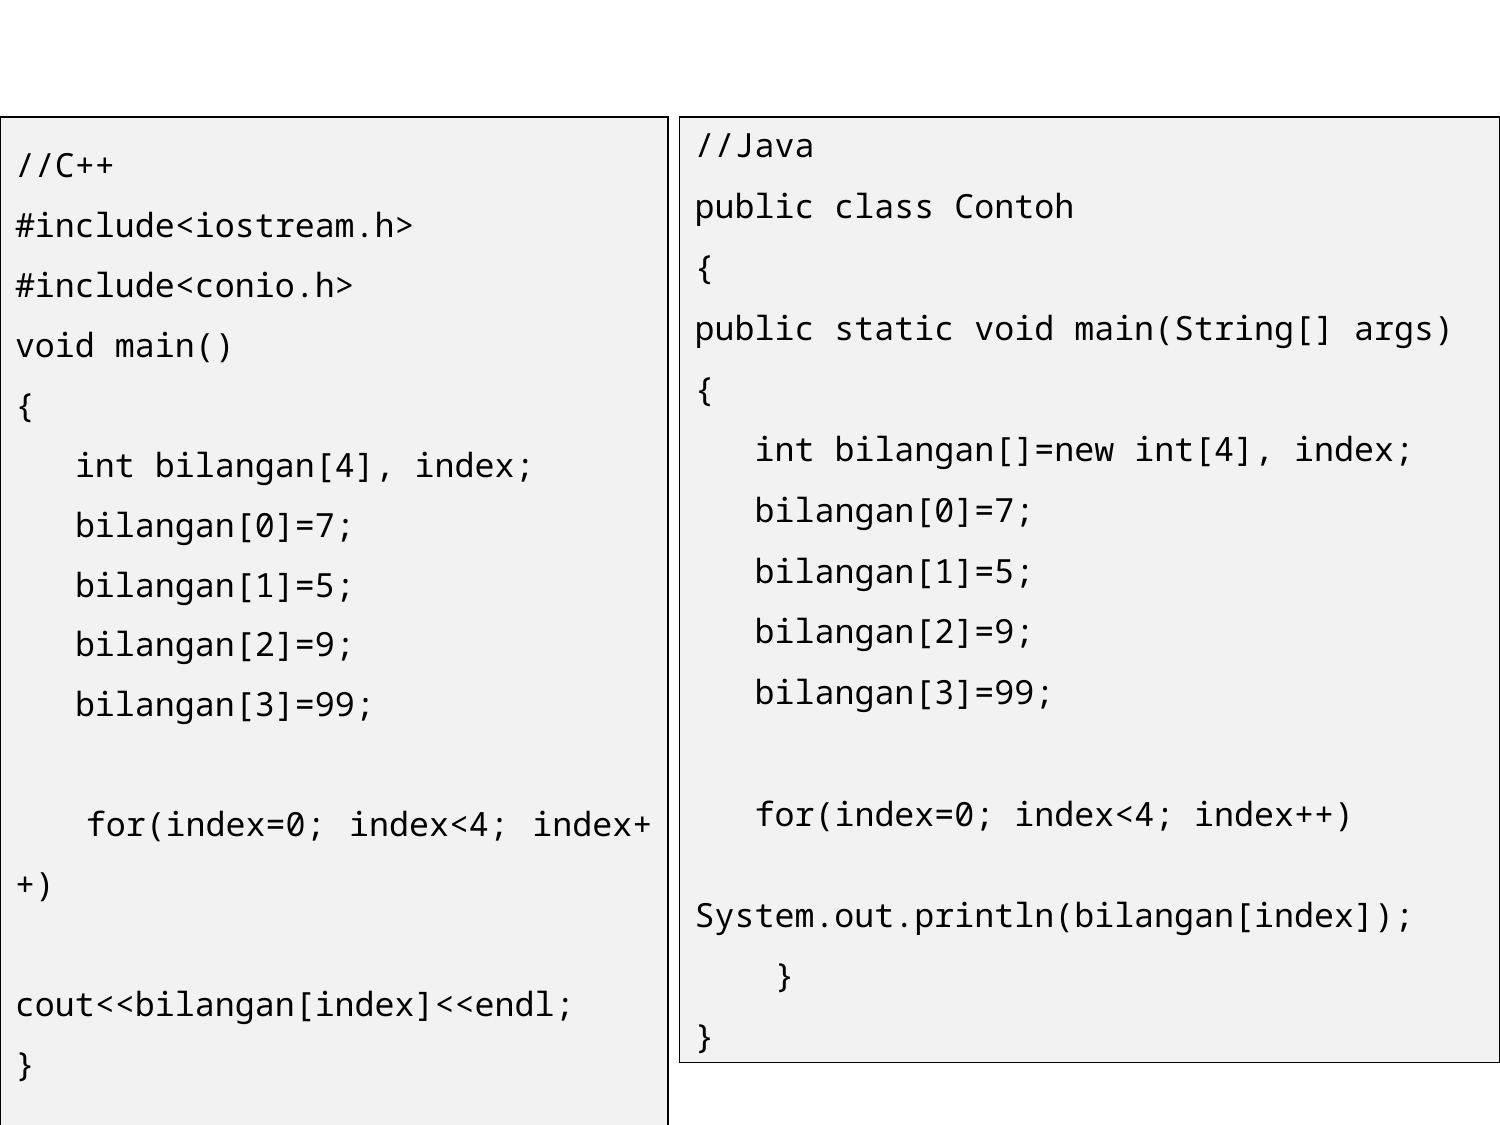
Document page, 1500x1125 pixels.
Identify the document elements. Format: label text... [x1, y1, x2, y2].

text_box //C++ #include<iostream.h> #include<conio.h> void main() { int bilangan[4], index; bilangan[0]=7; bilangan[1]=5; bilangan[2]=9; bilangan[3]=99; for(index=0; index<4; index++) cout<<bilangan[index]<<endl; } [0, 117, 668, 1125]
text_box //Java public class Contoh { public static void main(String[] args) { int bilangan[]=new int[4], index; bilangan[0]=7; bilangan[1]=5; bilangan[2]=9; bilangan[3]=99; for(index=0; index<4; index++) System.out.println(bilangan[index]); } } [679, 117, 1500, 1063]
